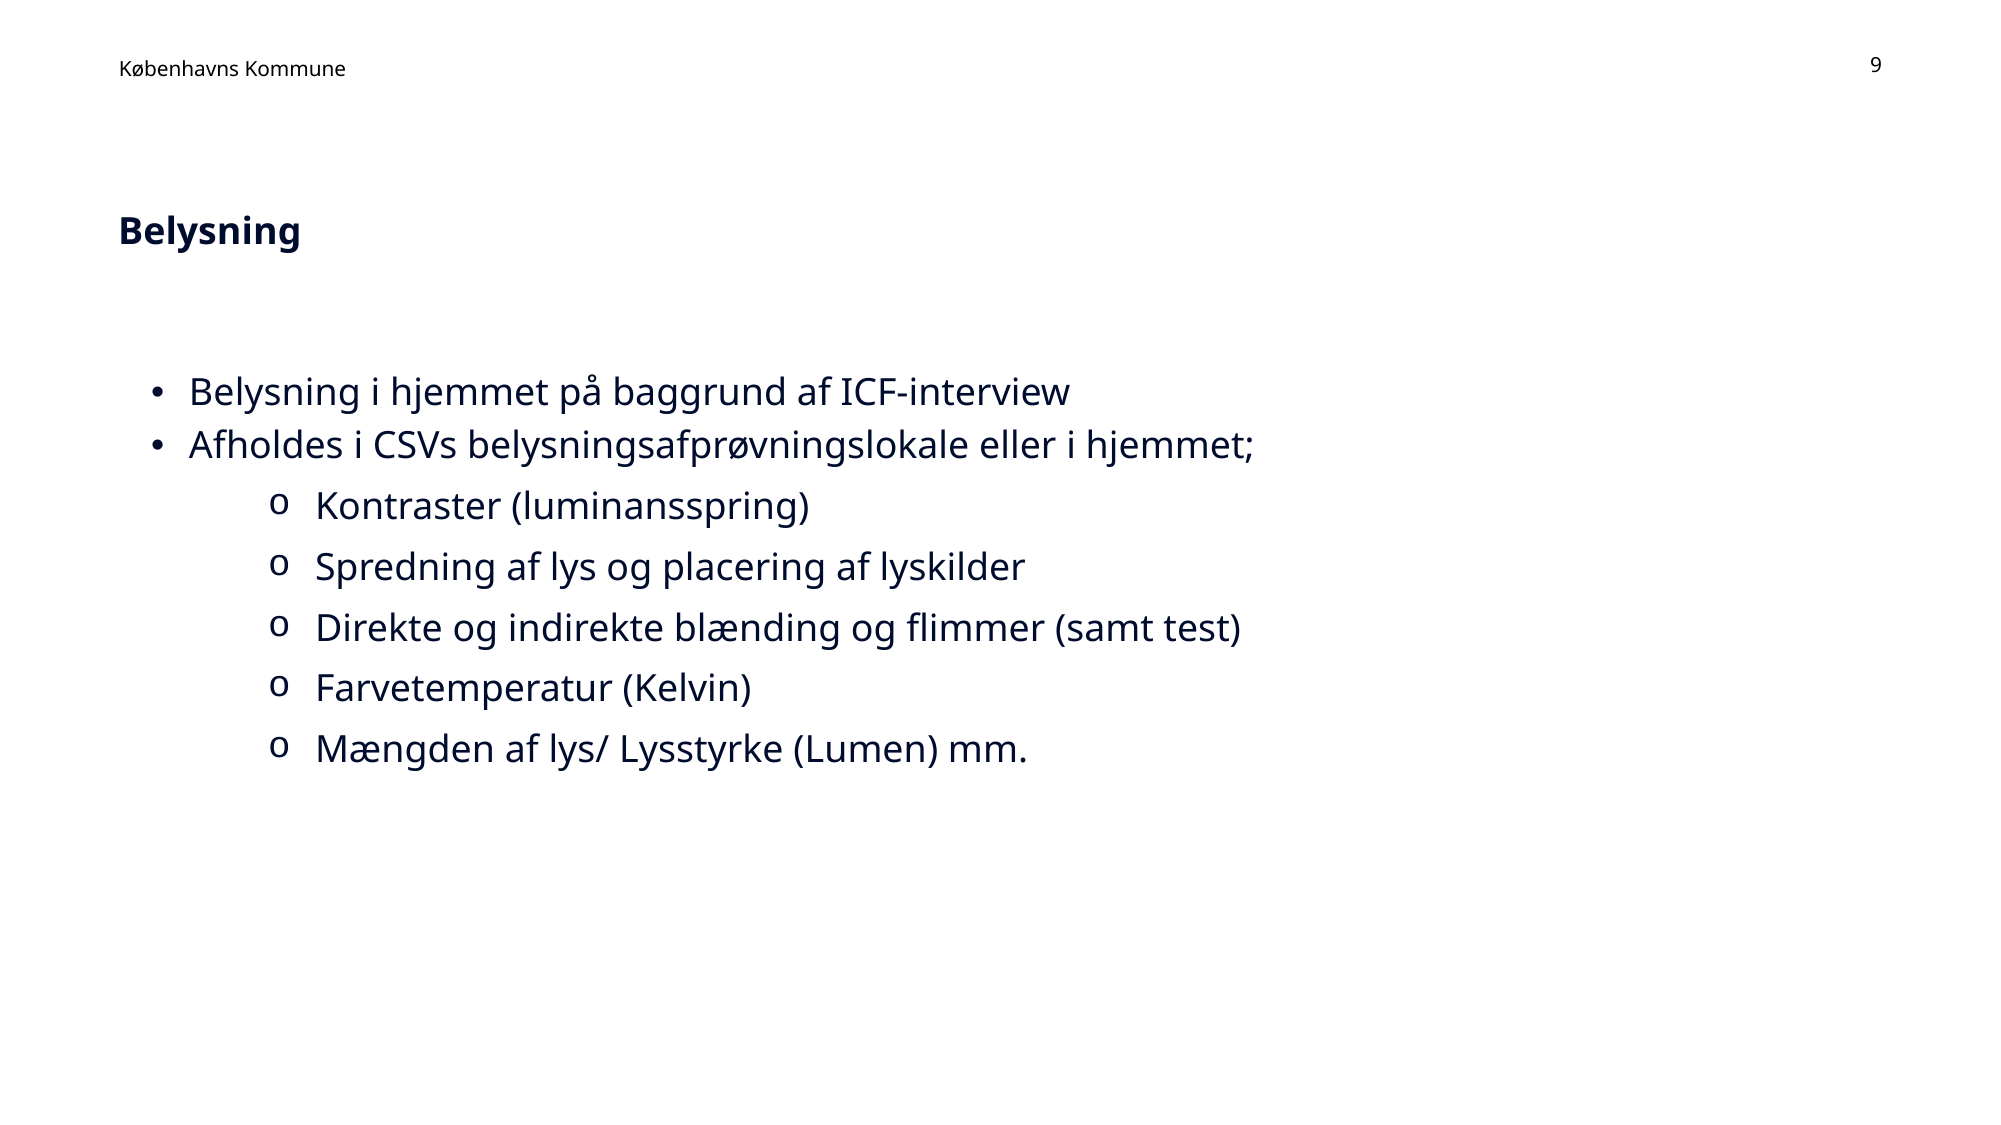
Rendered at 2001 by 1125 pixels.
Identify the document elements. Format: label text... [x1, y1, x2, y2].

title Belysning [118, 179, 1882, 315]
list Belysning i hjemmet på baggrund af ICF-interview Afholdes i CSVs belysningsafprøvningslokale eller i hjemmet; Kontraster (luminansspring) Spredning af lys og placering af lyskilder Direkte og indirekte blænding og flimmer (samt test) Farvetemperatur (Kelvin) Mængden af lys/ Lysstyrke (Lumen) mm. [118, 315, 1882, 964]
slide_number 9 [1817, 50, 1882, 81]
